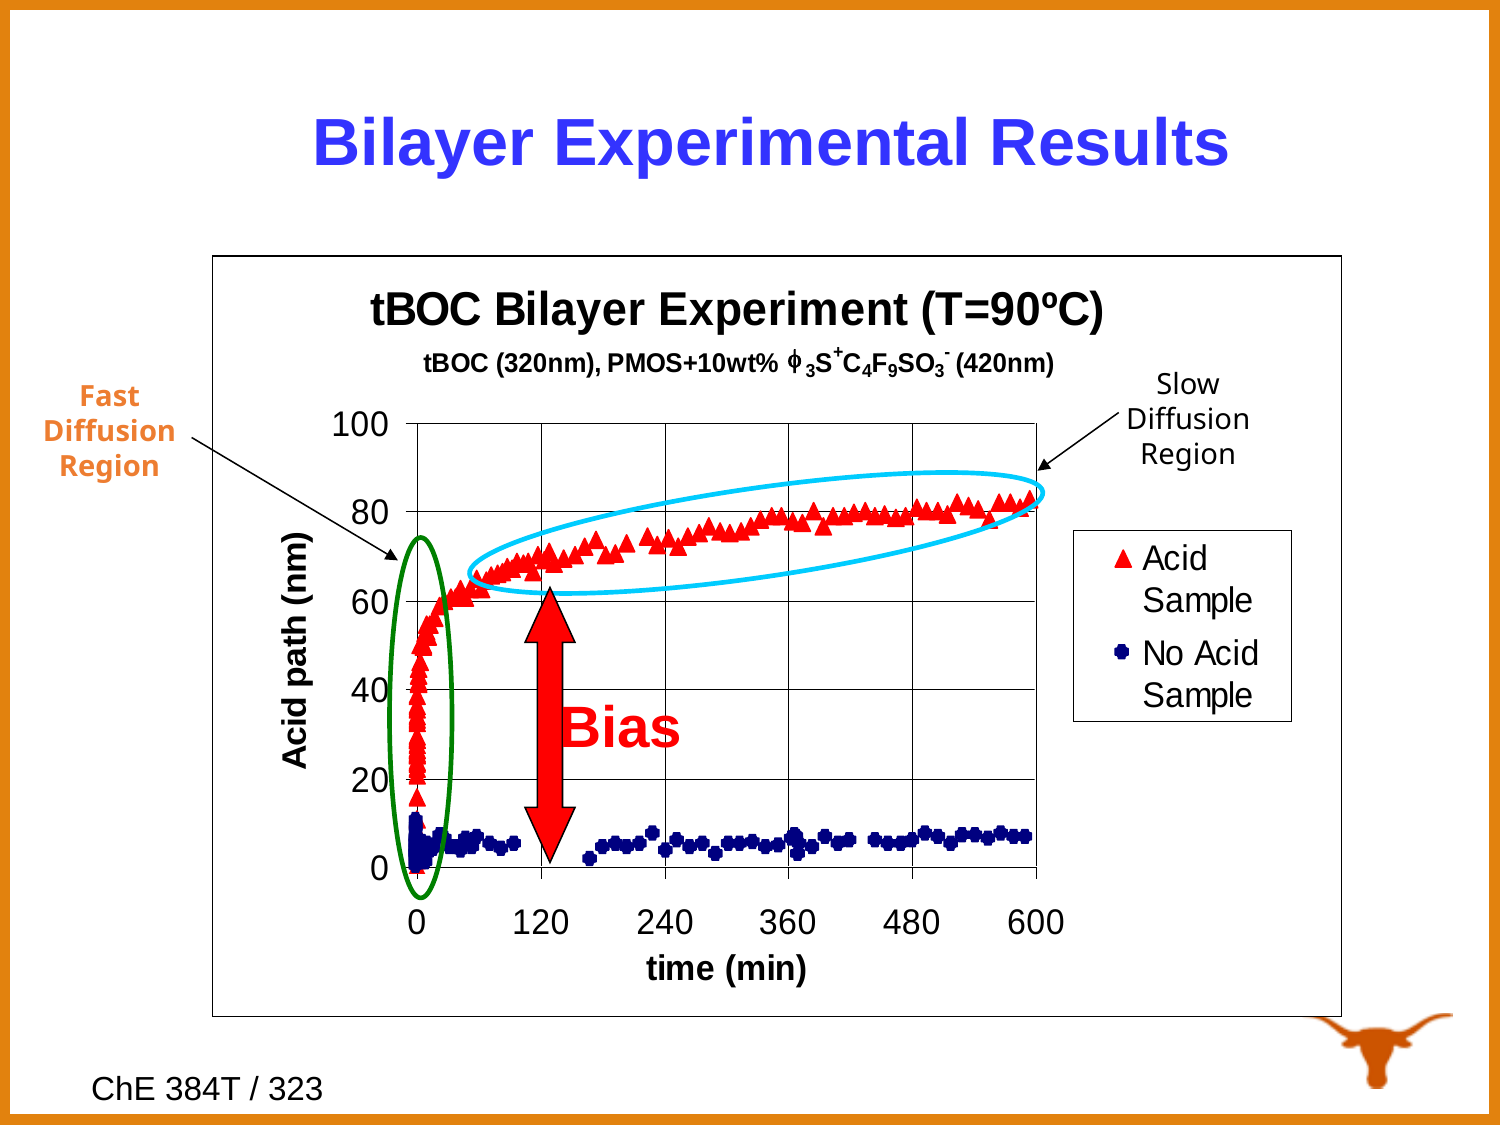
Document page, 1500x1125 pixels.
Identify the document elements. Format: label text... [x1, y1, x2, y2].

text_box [0, 370, 453, 898]
picture [1302, 1013, 1453, 1089]
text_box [466, 357, 1298, 578]
text_box Bilayer Experimental Results [297, 91, 1265, 187]
text_box [212, 1008, 1342, 1017]
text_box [179, 214, 1346, 1008]
